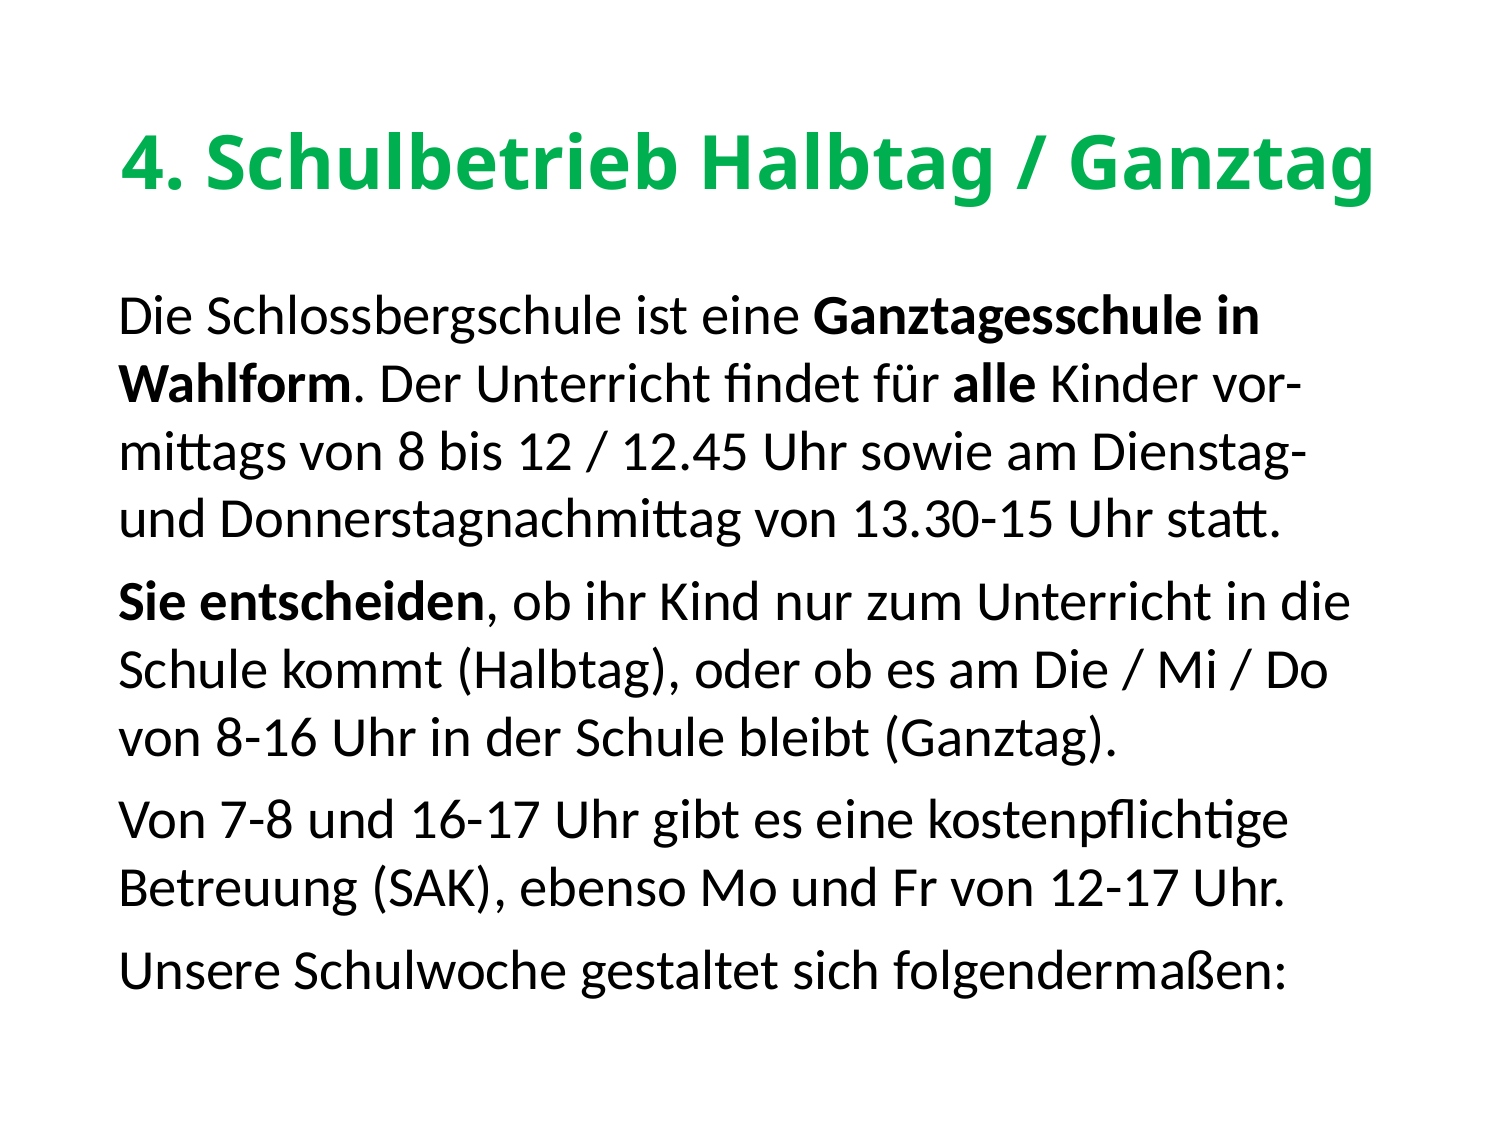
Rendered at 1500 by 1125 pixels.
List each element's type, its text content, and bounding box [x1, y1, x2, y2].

title 4. Schulbetrieb Halbtag / Ganztag [103, 59, 1397, 270]
list Die Schlossbergschule ist eine Ganztagesschule in Wahlform. Der Unterricht findet für alle Kinder vor-mittags von 8 bis 12 / 12.45 Uhr sowie am Dienstag- und Donnerstagnachmittag von 13.30-15 Uhr statt. Sie entscheiden, ob ihr Kind nur zum Unterricht in die Schule kommt (Halbtag), oder ob es am Die / Mi / Do von 8-16 Uhr in der Schule bleibt (Ganztag). Von 7-8 und 16-17 Uhr gibt es eine kostenpflichtige Betreuung (SAK), ebenso Mo und Fr von 12-17 Uhr. Unsere Schulwoche gestaltet sich folgendermaßen: [103, 270, 1397, 1014]
